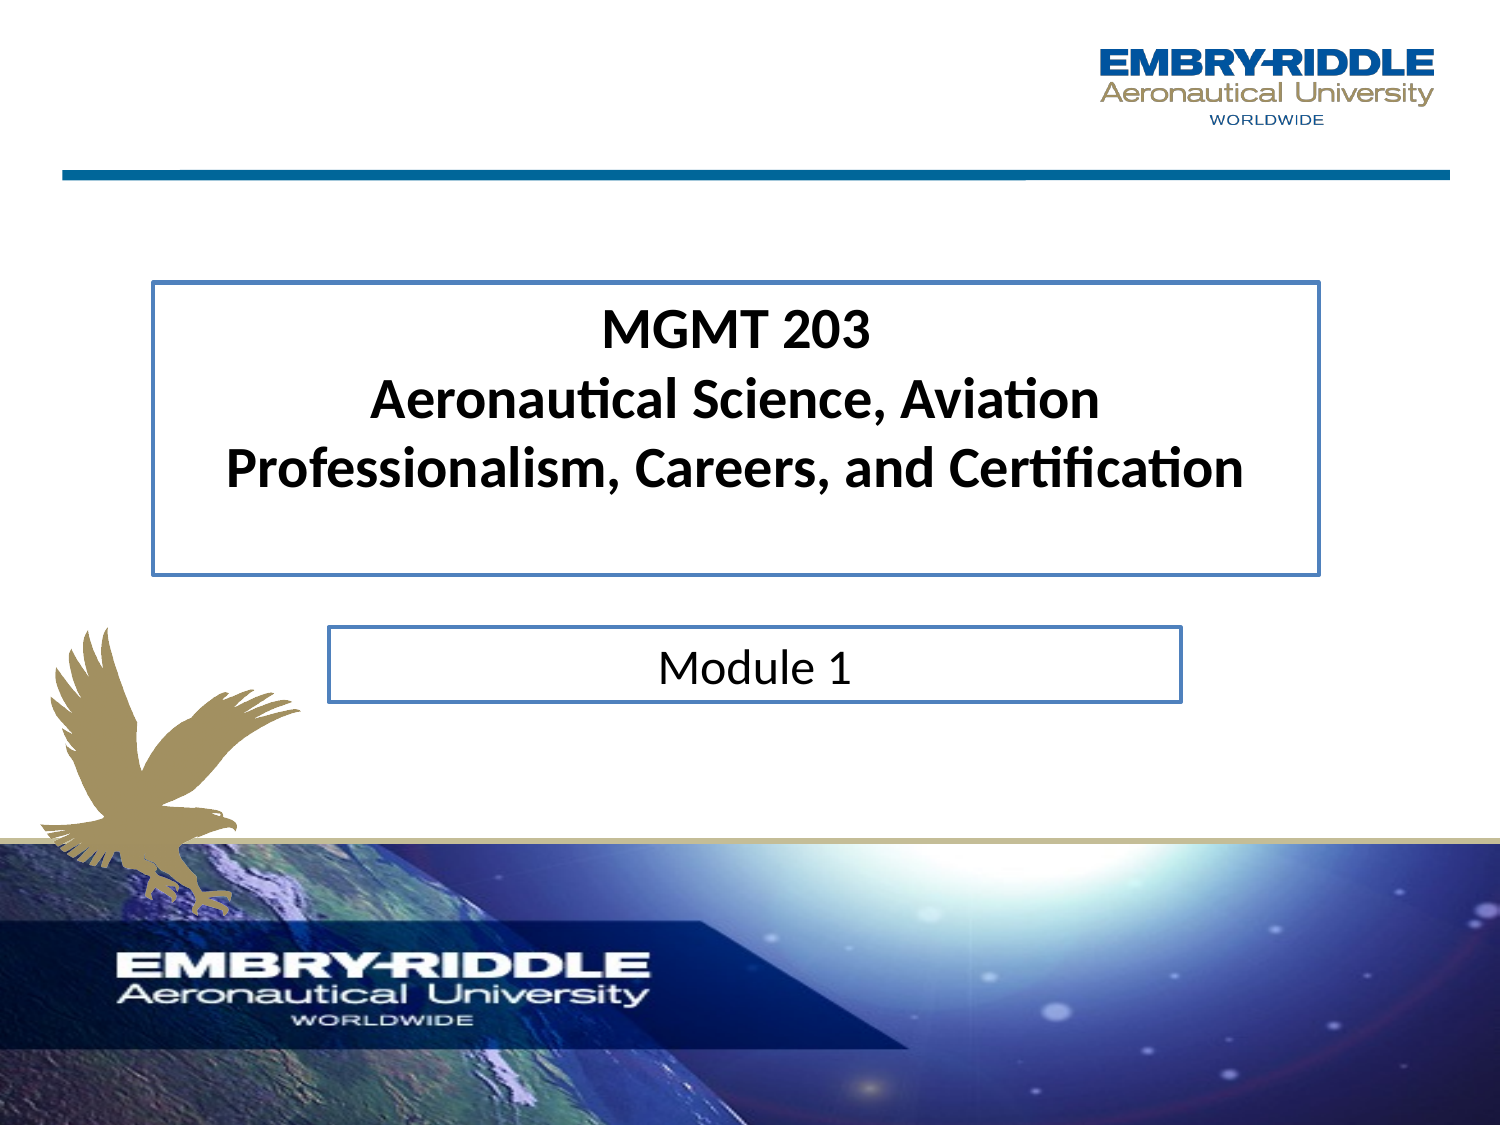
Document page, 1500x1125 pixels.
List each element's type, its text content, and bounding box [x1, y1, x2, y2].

picture [1100, 49, 1434, 125]
picture [0, 627, 1500, 1125]
text_box Module 1 [327, 625, 1183, 704]
title MGMT 203 Aeronautical Science, Aviation Professionalism, Careers, and Certification [151, 280, 1321, 577]
